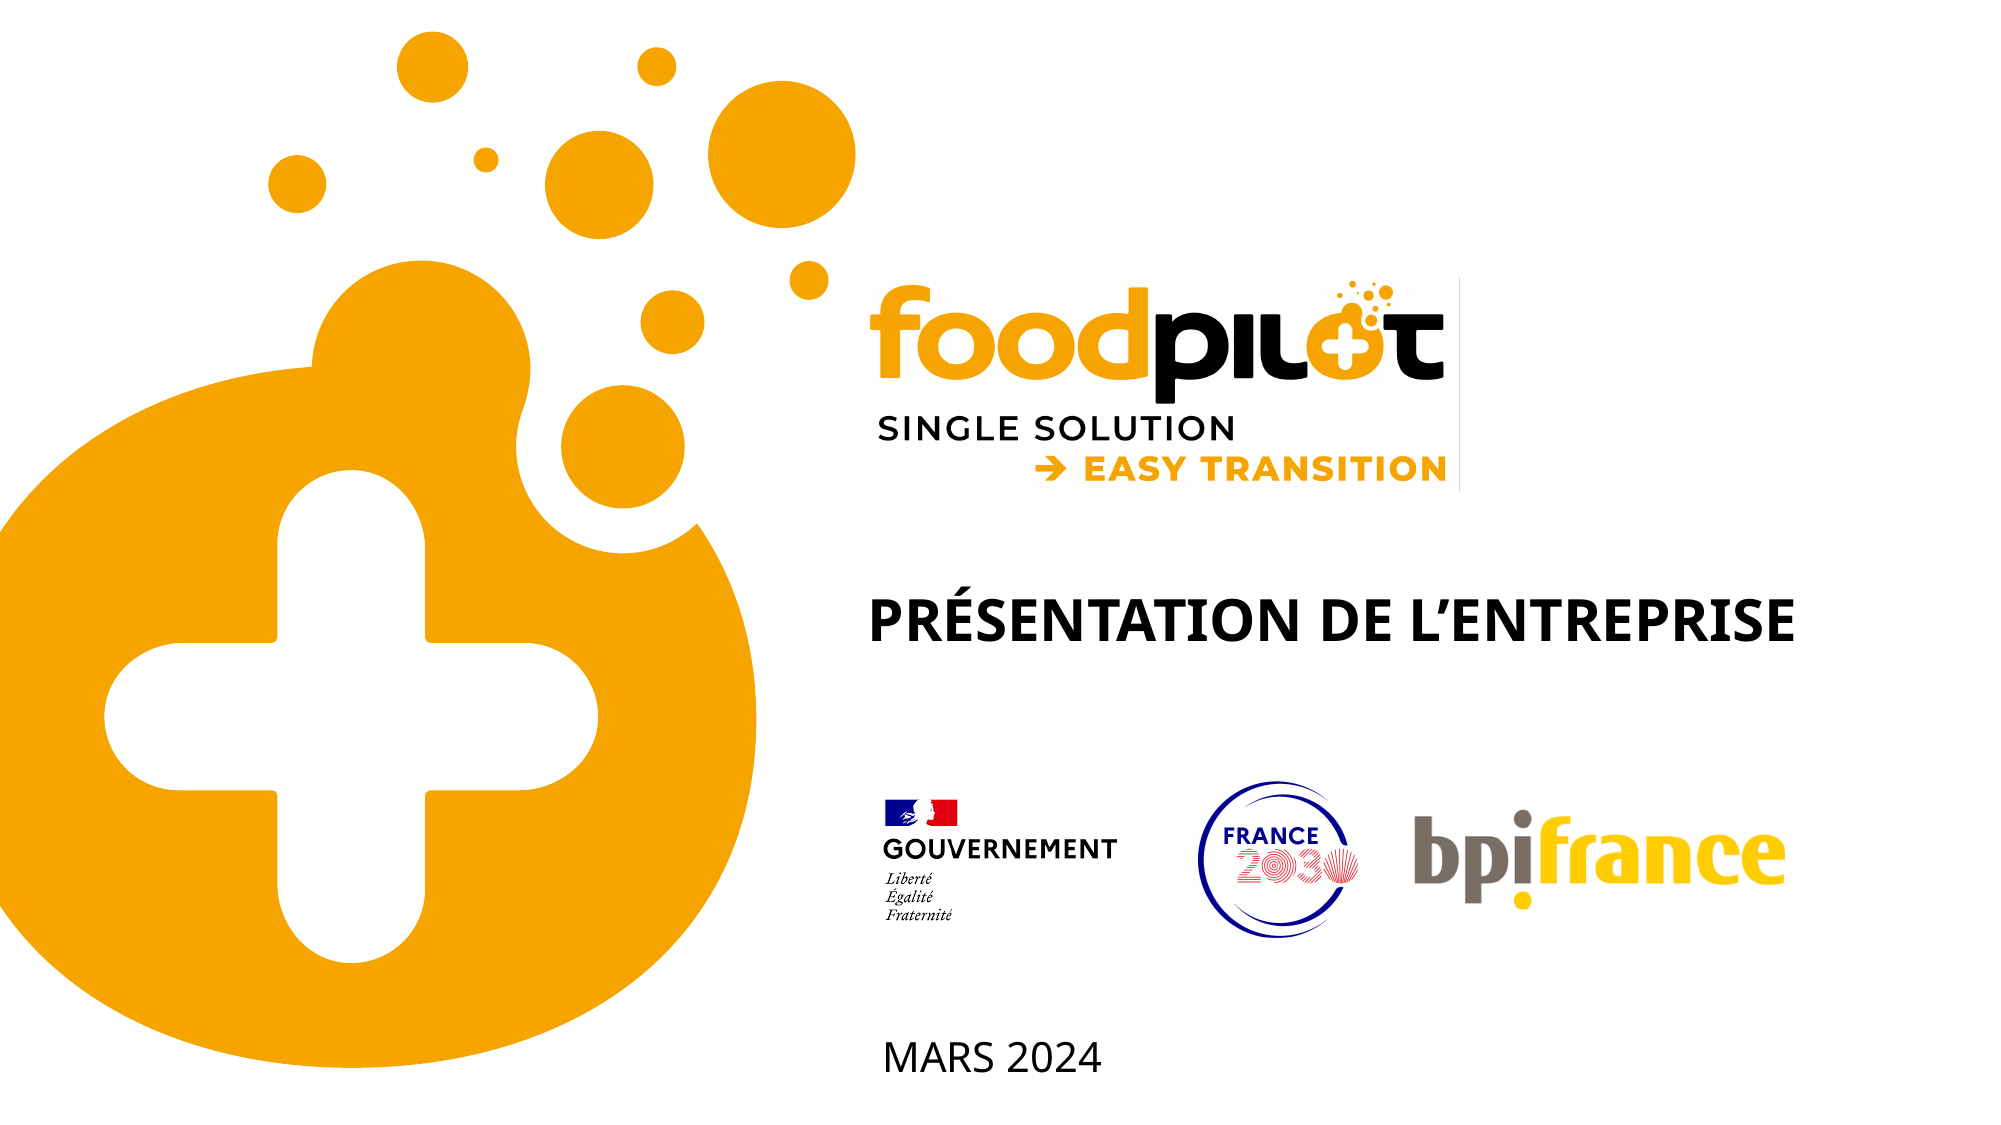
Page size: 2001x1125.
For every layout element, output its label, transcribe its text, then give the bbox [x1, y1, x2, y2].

picture [1414, 809, 1785, 910]
picture [861, 277, 1460, 493]
text_box Présentation de l’entreprise [867, 596, 2000, 728]
picture [856, 773, 1143, 946]
subtitle MARS 2024 [882, 1036, 1834, 1097]
picture [1198, 781, 1358, 938]
